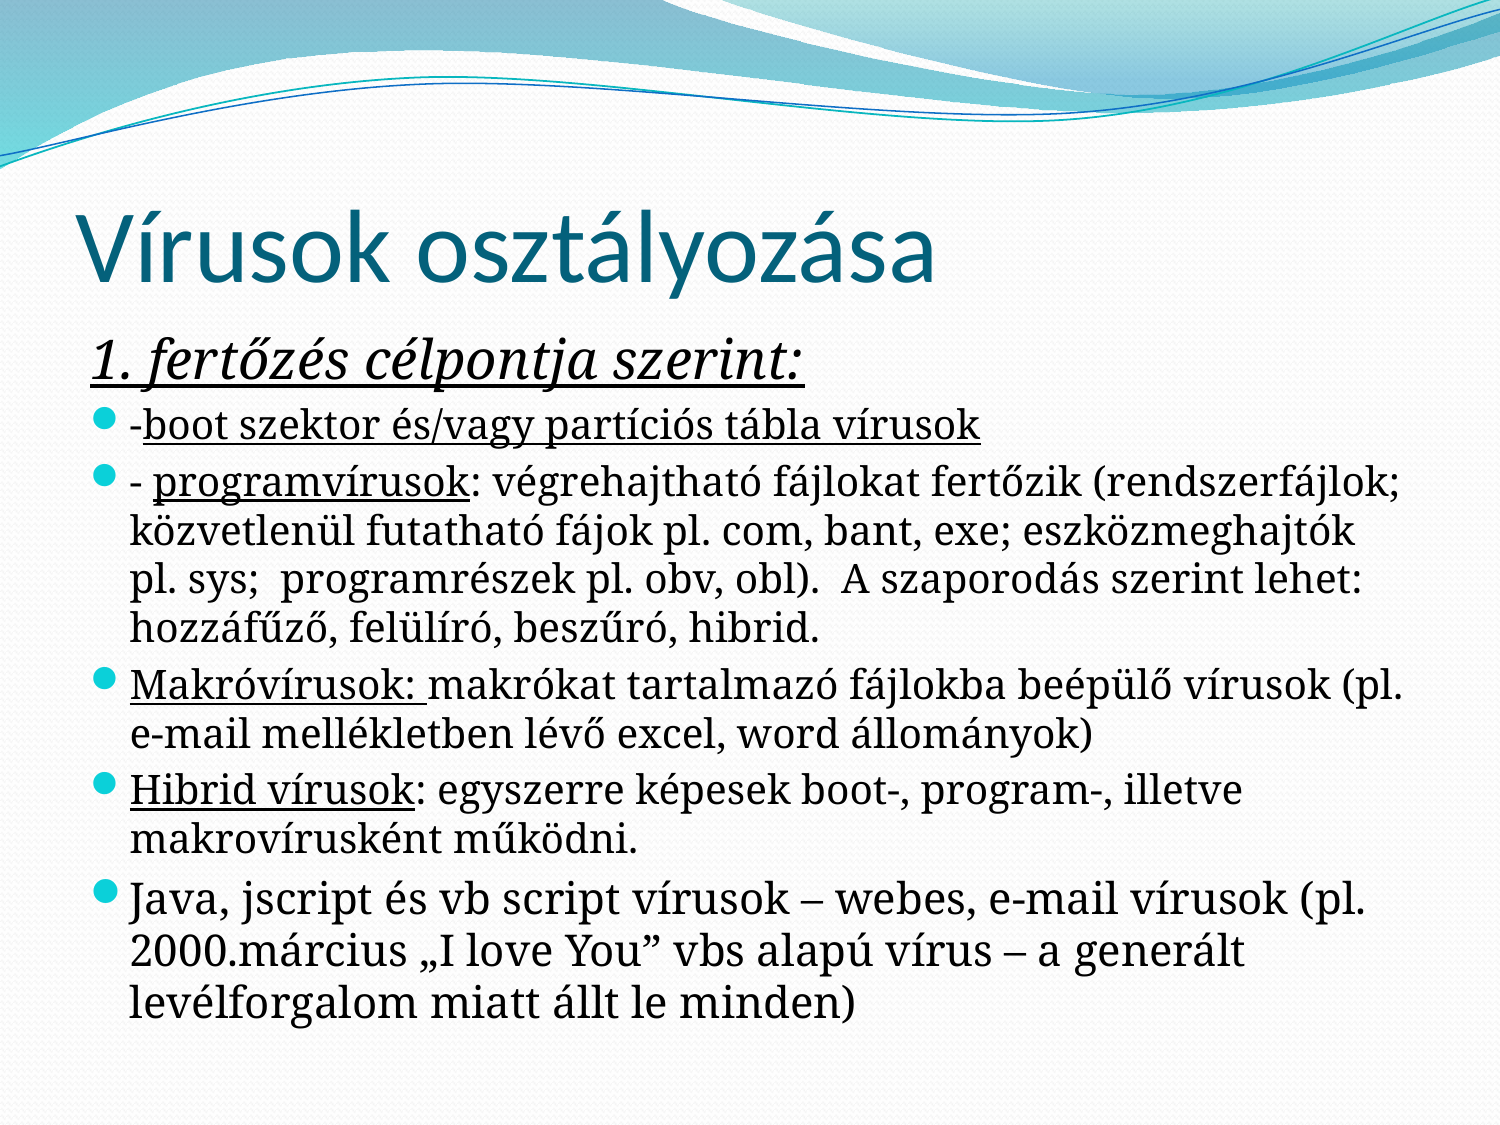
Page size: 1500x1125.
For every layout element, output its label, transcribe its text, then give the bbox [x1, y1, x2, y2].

list 1. fertőzés célpontja szerint: -boot szektor és/vagy partíciós tábla vírusok - programvírusok: végrehajtható fájlokat fertőzik (rendszerfájlok; közvetlenül futatható fájok pl. com, bant, exe; eszközmeghajtók pl. sys; programrészek pl. obv, obl). A szaporodás szerint lehet: hozzáfűző, felülíró, beszűró, hibrid. Makróvírusok: makrókat tartalmazó fájlokba beépülő vírusok (pl. e-mail mellékletben lévő excel, word állományok) Hibrid vírusok: egyszerre képesek boot-, program-, illetve makrovírusként működni. Java, jscript és vb script vírusok – webes, e-mail vírusok (pl. 2000.március „I love You” vbs alapú vírus – a generált levélforgalom miatt állt le minden) [74, 317, 1426, 1038]
title Vírusok osztályozása [74, 115, 1426, 304]
